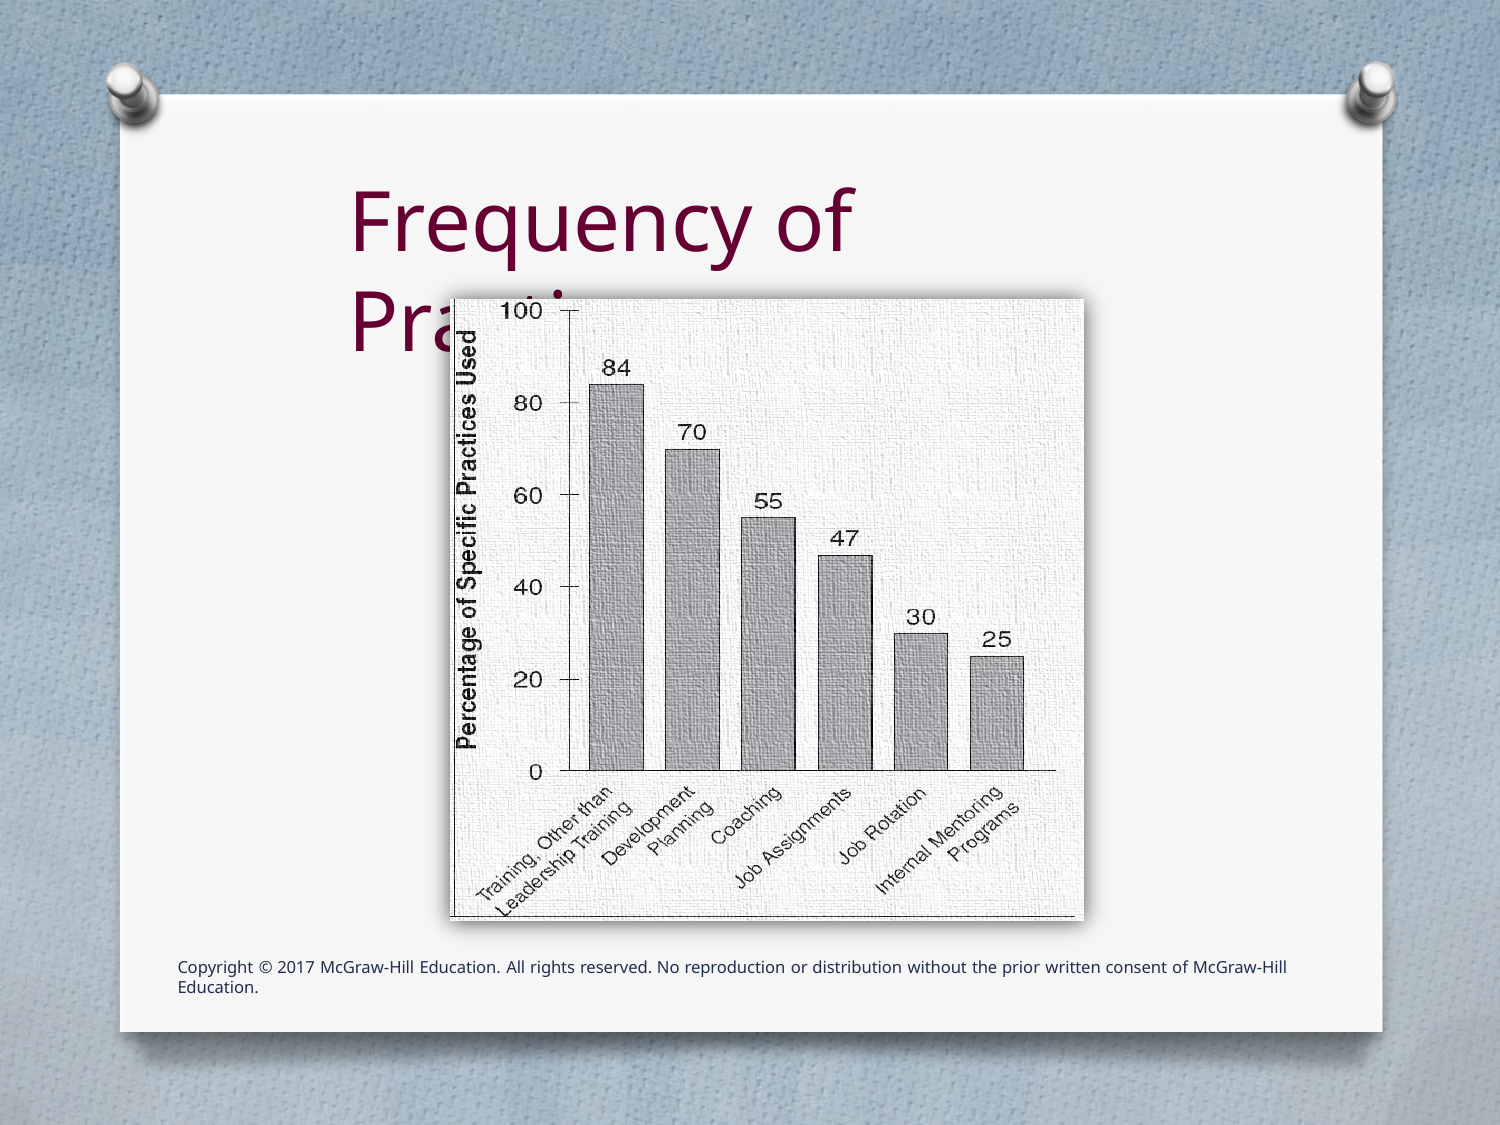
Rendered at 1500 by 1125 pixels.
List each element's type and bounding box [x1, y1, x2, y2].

text_box [418, 268, 1116, 953]
text_box [0, 0, 1500, 1125]
